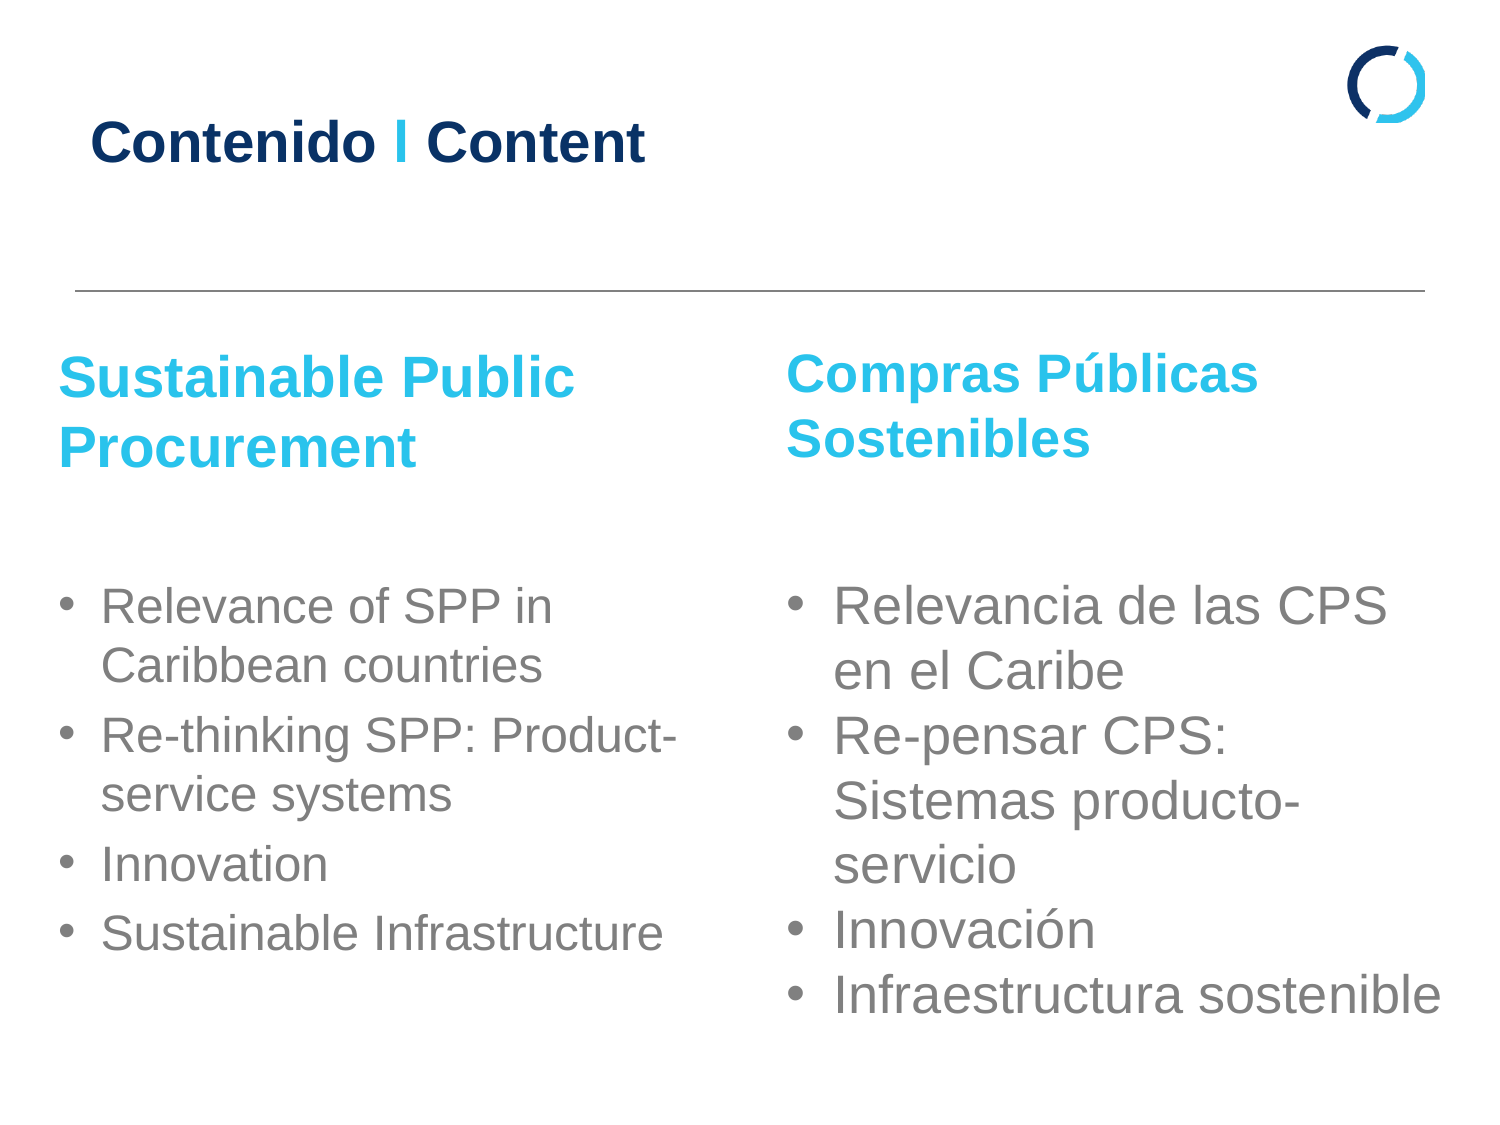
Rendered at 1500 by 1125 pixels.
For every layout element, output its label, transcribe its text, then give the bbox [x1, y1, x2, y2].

subtitle Sustainable Public Procurement [43, 331, 772, 460]
text_box [772, 461, 1500, 972]
title Contenido l Content [75, 45, 890, 233]
list Relevance of SPP in Caribbean countries Re-thinking SPP: Product-service systems Innovation Sustainable Infrastructure [43, 566, 758, 972]
text_box Compras Públicas Sostenibles [772, 331, 1470, 477]
text_box Relevancia de las CPS en el Caribe Re-pensar CPS: Sistemas producto-servicio Innovación Infraestructura sostenible [772, 562, 1470, 1033]
